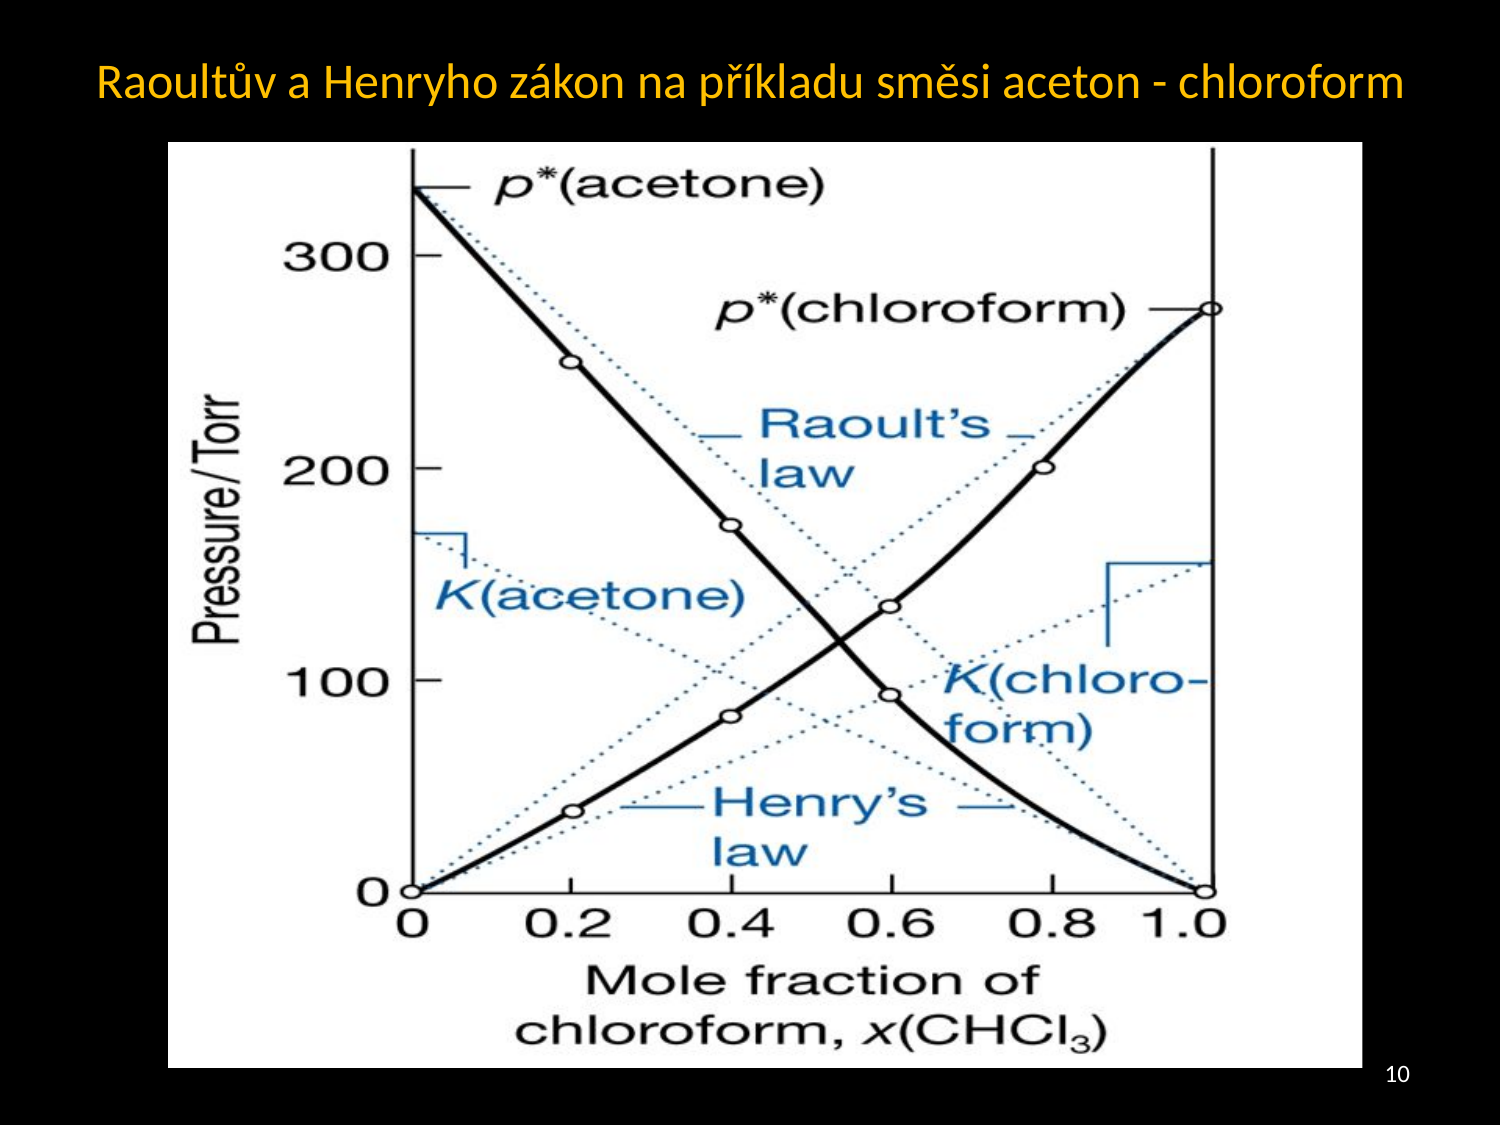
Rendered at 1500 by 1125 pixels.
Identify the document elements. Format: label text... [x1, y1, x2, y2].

text_box Raoultův a Henryho zákon na příkladu směsi aceton - chloroform [81, 41, 1421, 116]
picture [0, 141, 1363, 1125]
slide_number 10 [1365, 1042, 1425, 1103]
